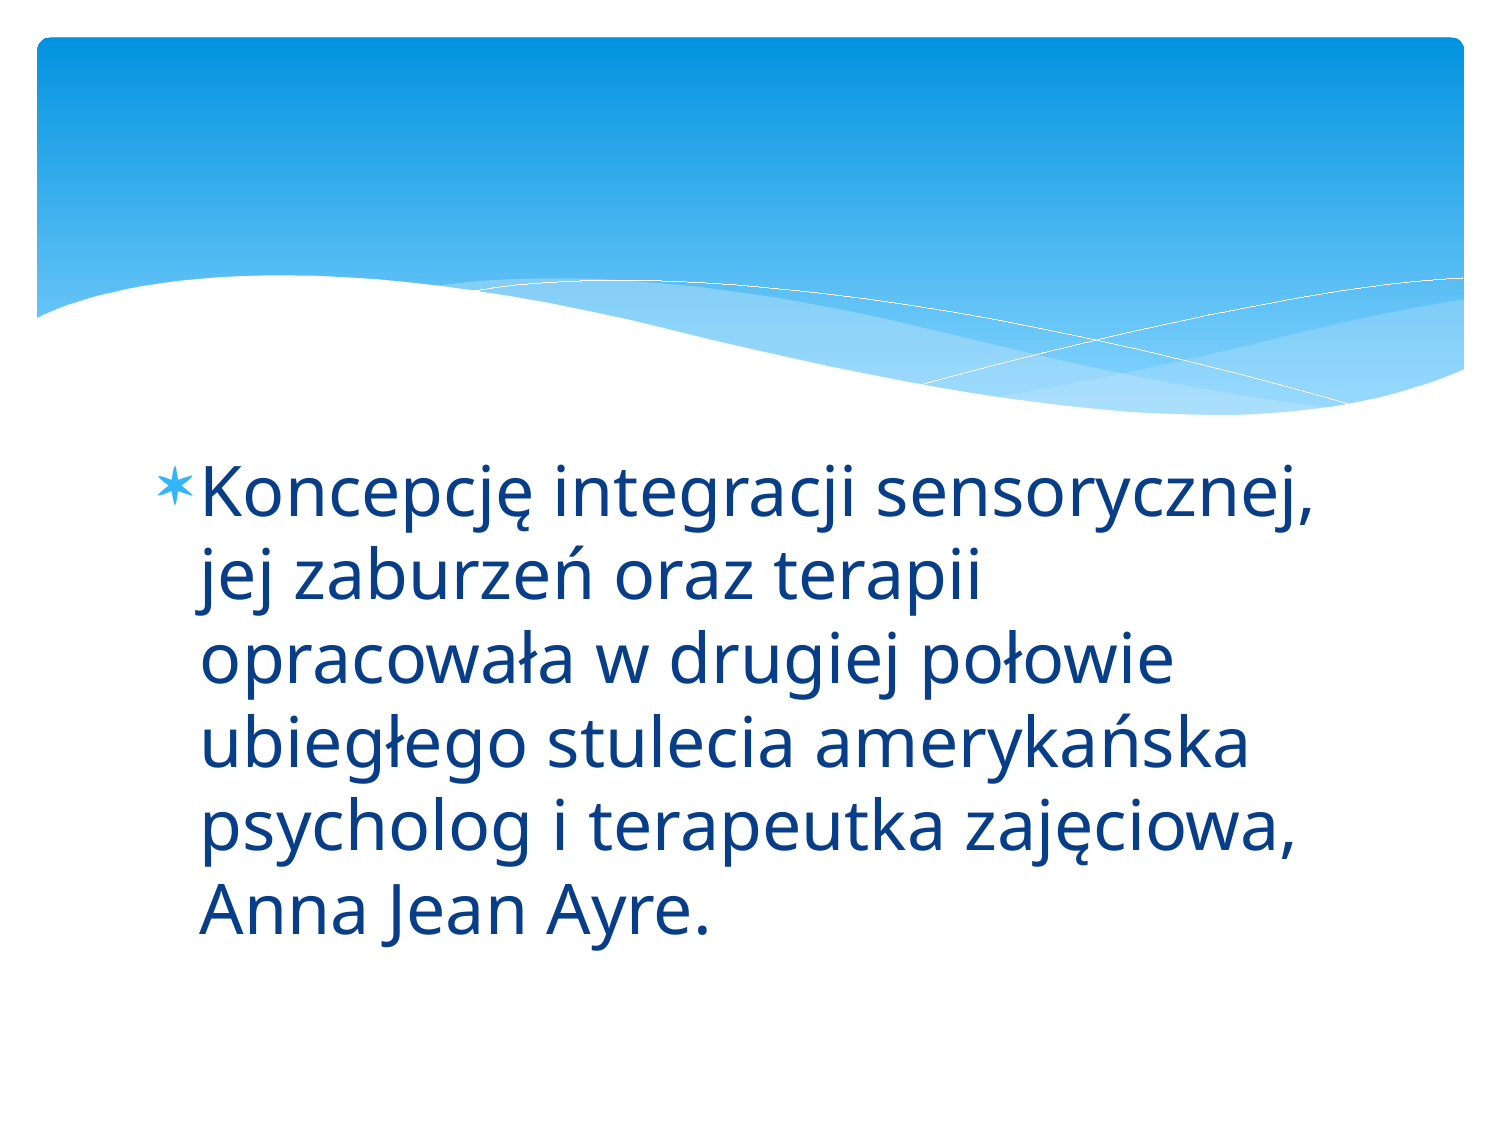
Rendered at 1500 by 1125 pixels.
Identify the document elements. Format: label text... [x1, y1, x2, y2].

list Koncepcję integracji sensorycznej, jej zaburzeń oraz terapii opracowała w drugiej połowie ubiegłego stulecia amerykańska psycholog i terapeutka zajęciowa, Anna Jean Ayre. [143, 438, 1359, 1005]
